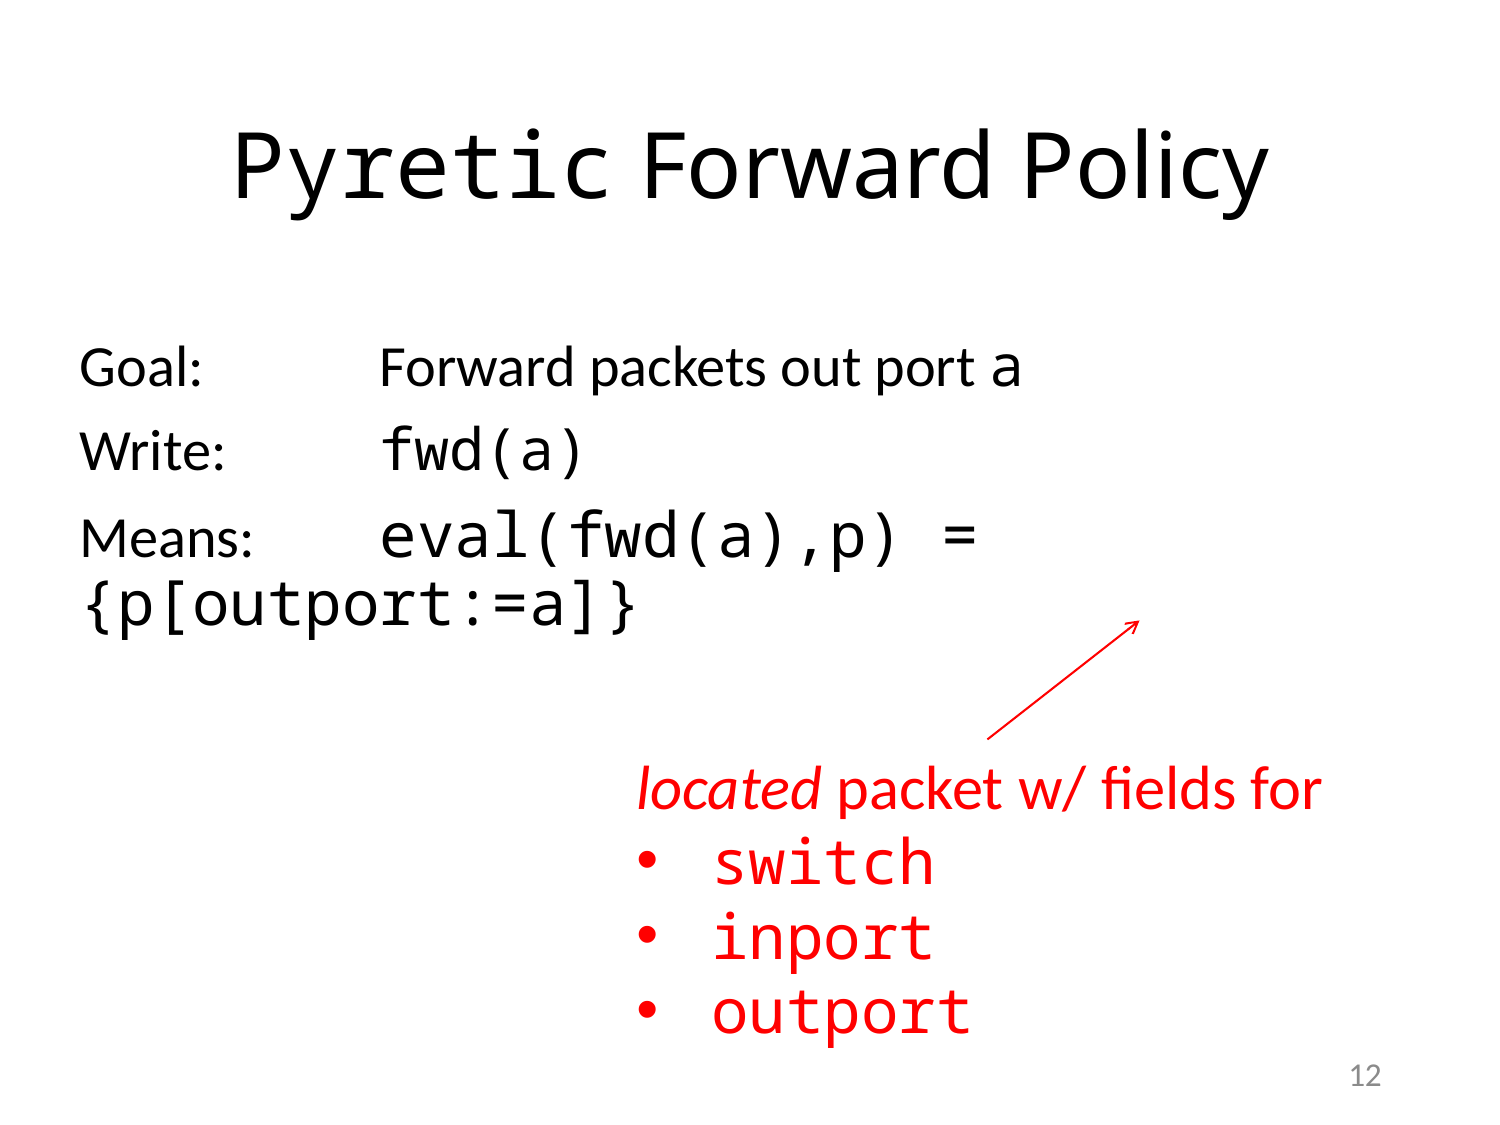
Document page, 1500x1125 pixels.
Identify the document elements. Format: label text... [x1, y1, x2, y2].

list Goal: Forward packets out port a Write: fwd(a) Means: eval(fwd(a),p) = {p[outport:=a]} [64, 329, 1500, 1072]
title Pyretic Forward Policy [103, 59, 1397, 278]
text_box located packet w/ fields for switch inport outport [621, 739, 1354, 1054]
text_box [987, 620, 1140, 740]
slide_number 12 [1059, 1042, 1397, 1103]
